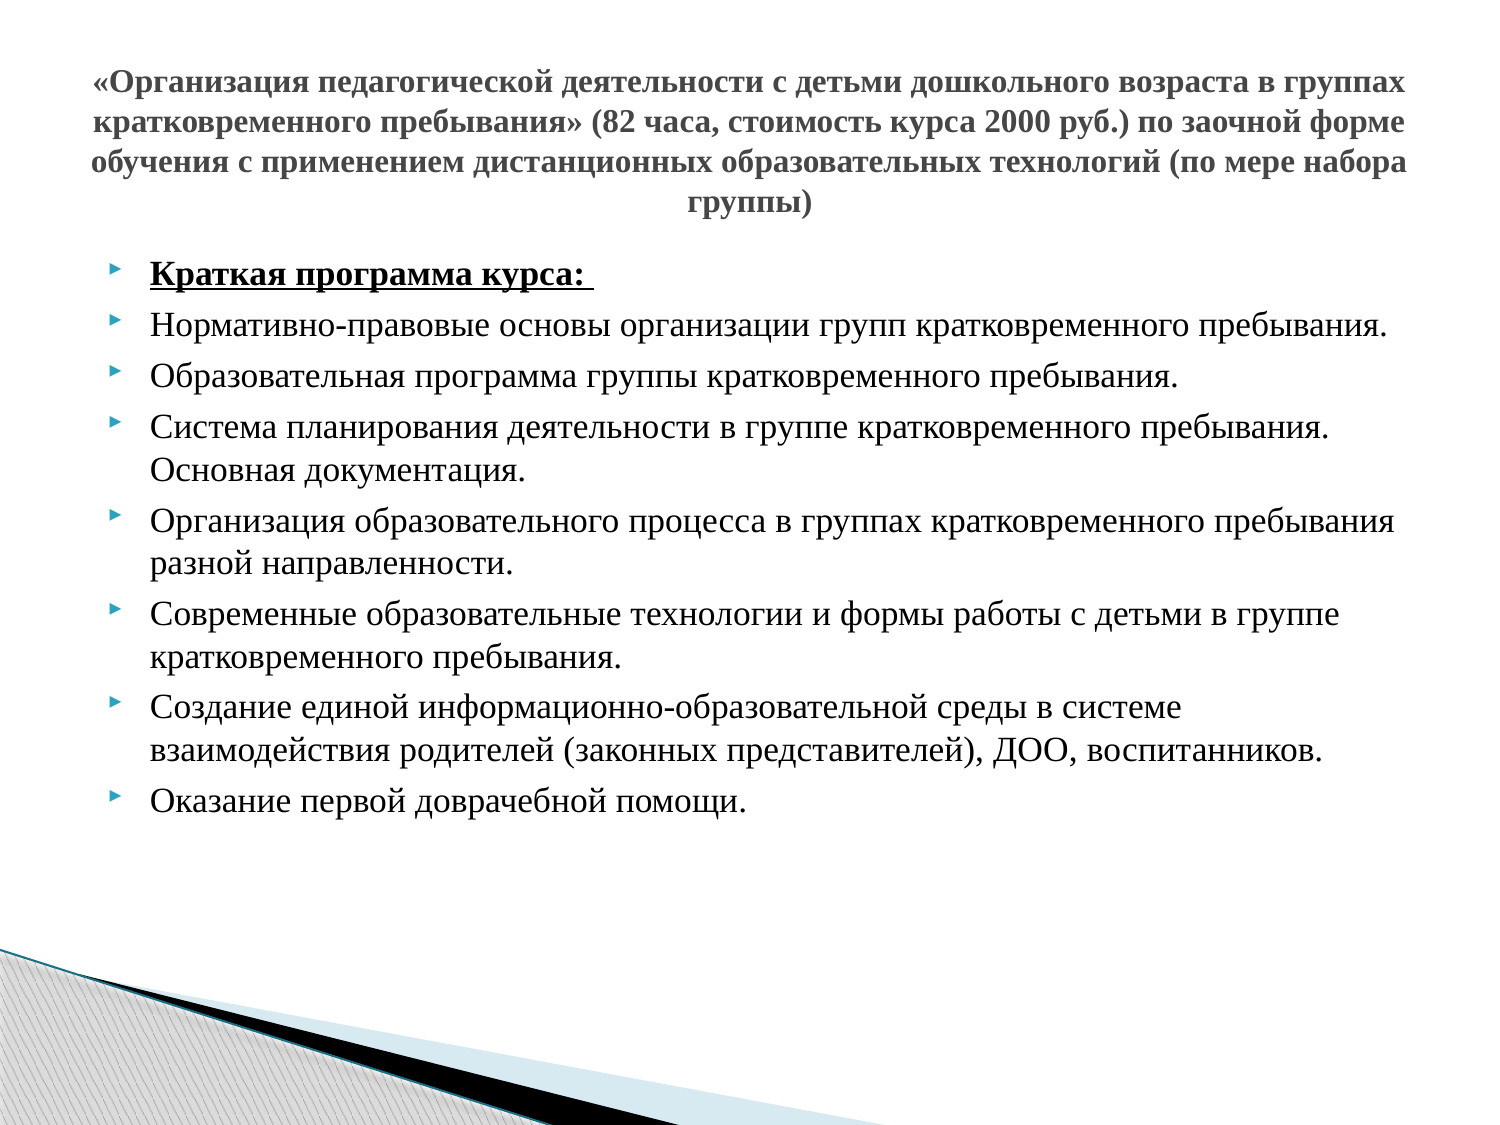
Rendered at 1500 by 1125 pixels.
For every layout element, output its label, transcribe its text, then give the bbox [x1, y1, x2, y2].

list Краткая программа курса: Нормативно-правовые основы организации групп кратковременного пребывания. Образовательная программа группы кратковременного пребывания. Система планирования деятельности в группе кратковременного пребывания. Основная документация. Организация образовательного процесса в группах кратковременного пребывания разной направленности. Современные образовательные технологии и формы работы с детьми в группе кратковременного пребывания. Создание единой информационно-образовательной среды в системе взаимодействия родителей (законных представителей), ДОО, воспитанников. Оказание первой доврачебной помощи. [75, 243, 1425, 986]
title «Организация педагогической деятельности с детьми дошкольного возраста в группах кратковременного пребывания» (82 часа, стоимость курса 2000 руб.) по заочной форме обучения с применением дистанционных образовательных технологий (по мере набора группы) [75, 45, 1425, 233]
